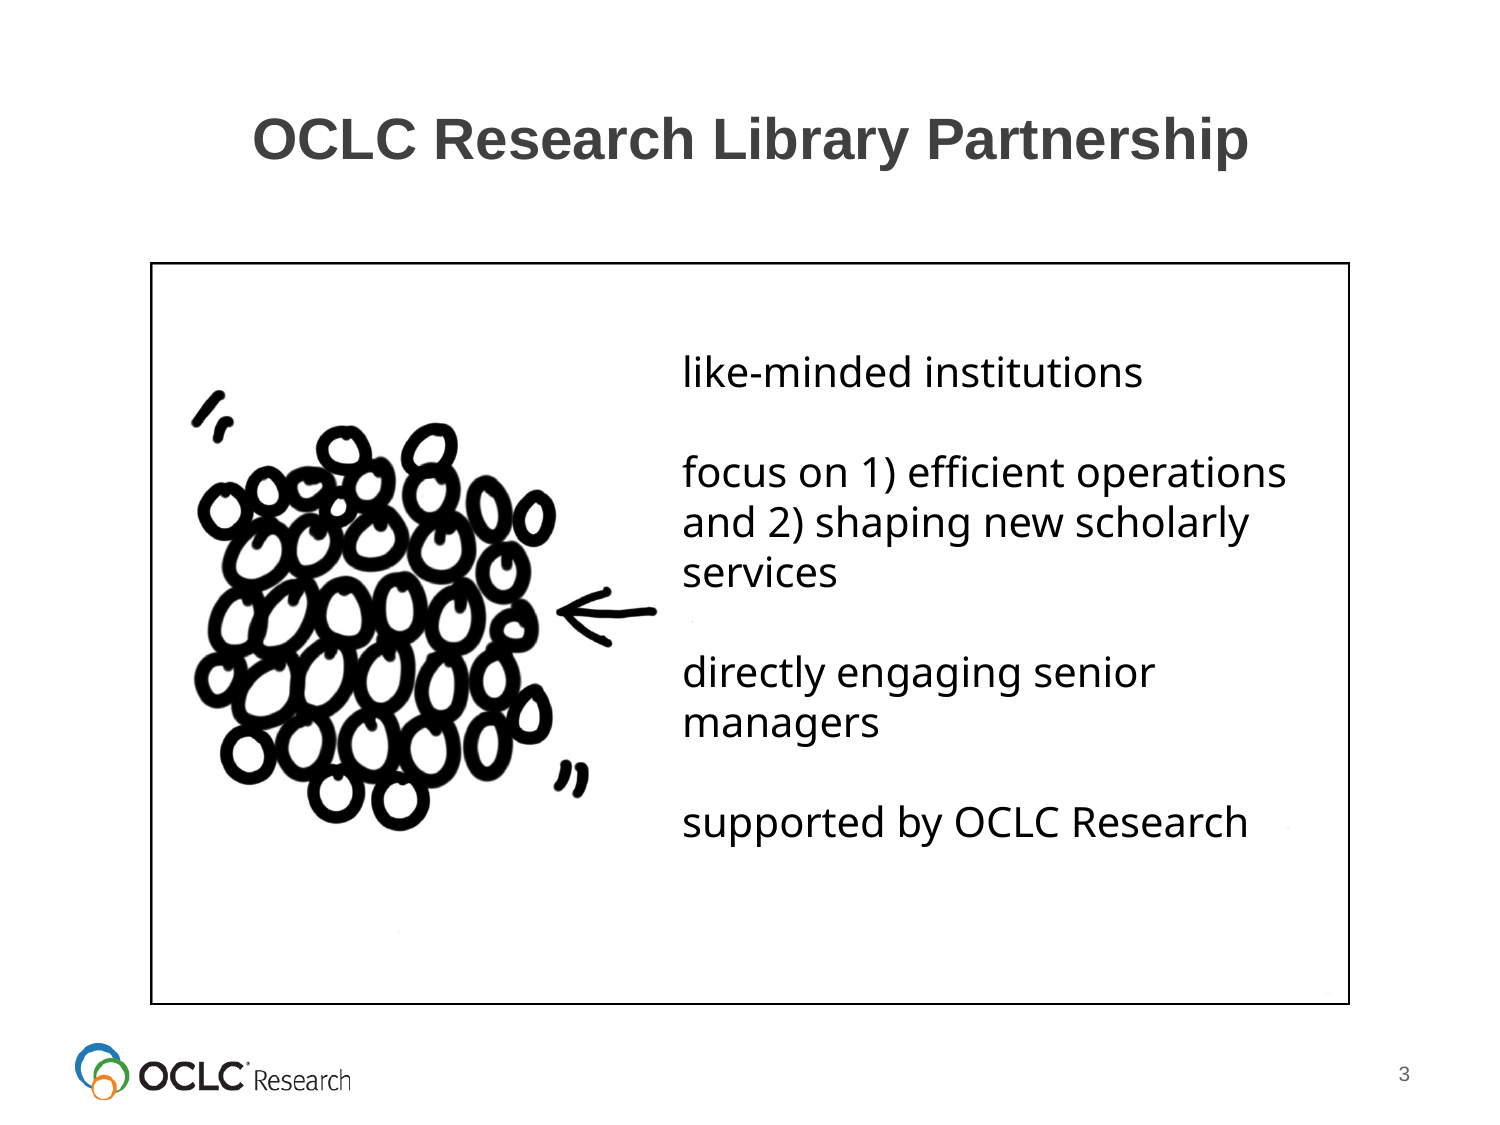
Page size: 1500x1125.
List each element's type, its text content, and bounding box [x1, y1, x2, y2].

slide_number 3 [1074, 1042, 1425, 1103]
title OCLC Research Library Partnership [76, 42, 1427, 231]
picture [75, 1043, 350, 1100]
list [150, 262, 1350, 1006]
